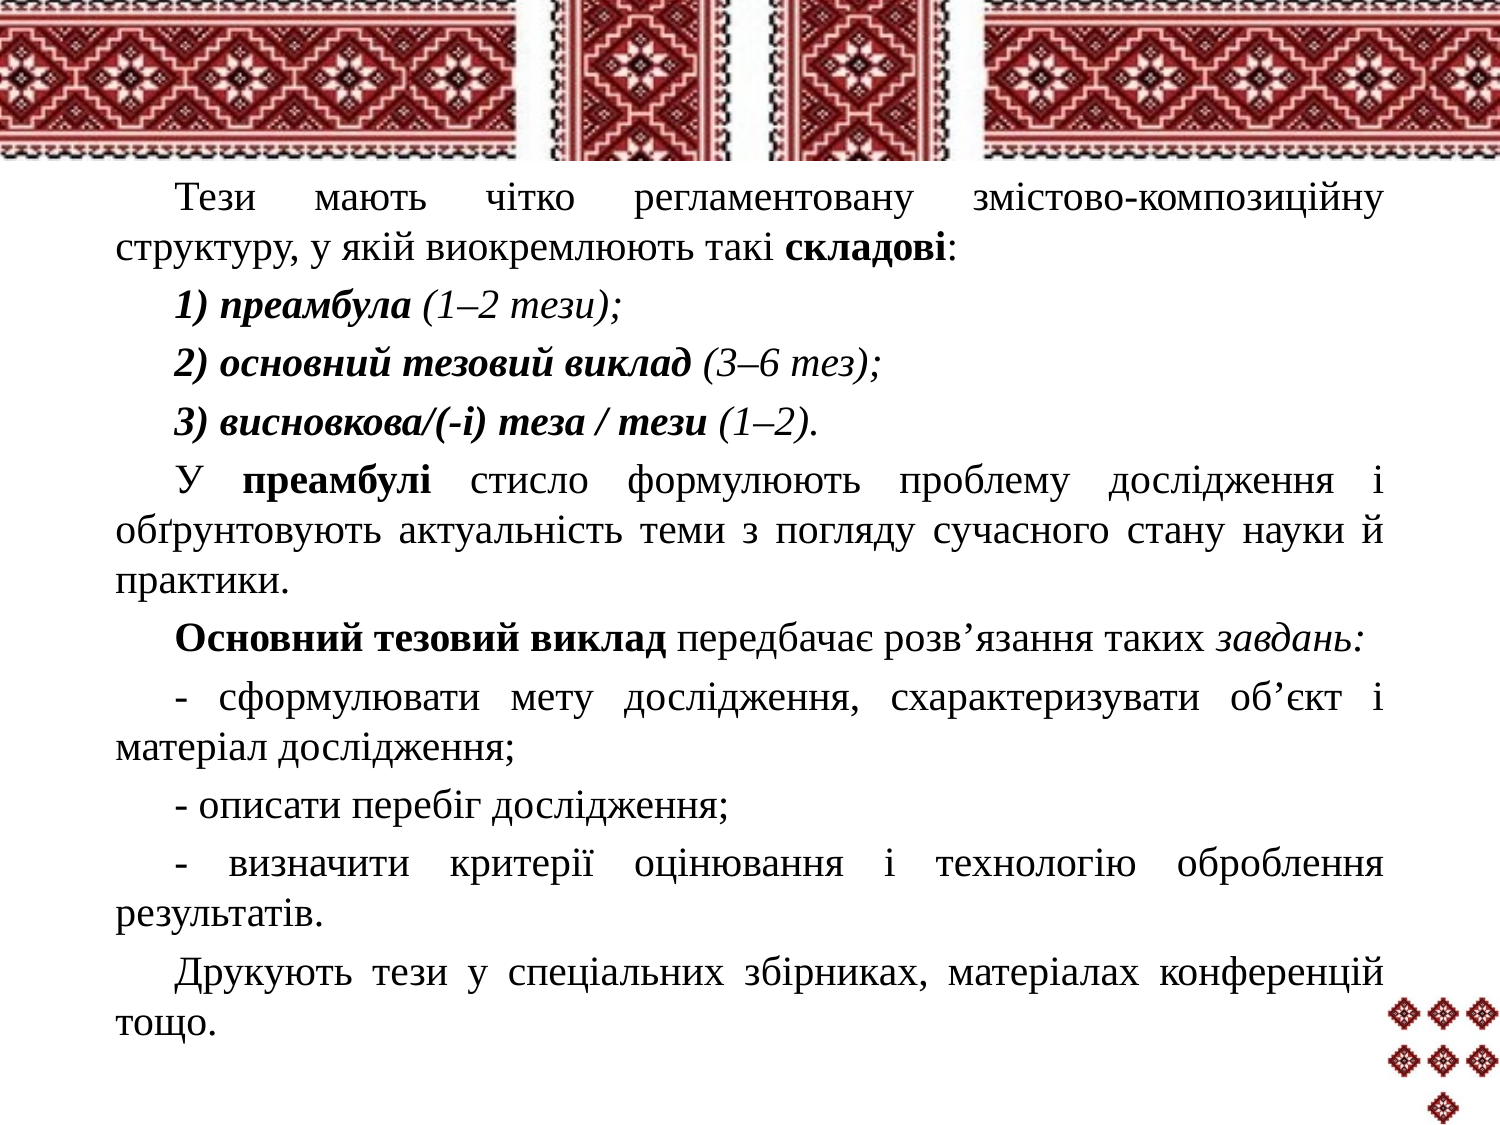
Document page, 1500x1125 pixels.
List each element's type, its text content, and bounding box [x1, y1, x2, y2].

picture [1387, 995, 1500, 1125]
picture [0, 0, 1500, 161]
list Тези мають чітко регламентовану змістово-композиційну структуру, у якій виокремлюють такі складові: 1) преамбула (1–2 тези); 2) основний тезовий виклад (3–6 тез); 3) висновкова/(-і) теза / тези (1–2). У преамбулі стисло формулюють проблему дослідження і обґрунтовують актуальність теми з погляду сучасного стану науки й практики. Основний тезовий виклад передбачає розв’язання таких завдань: - сформулювати мету дослідження, схарактеризувати об’єкт і матеріал дослідження; - описати перебіг дослідження; - визначити критерії оцінювання і технологію оброблення результатів. Друкують тези у спеціальних збірниках, матеріалах конференцій тощо. [100, 169, 1400, 1005]
